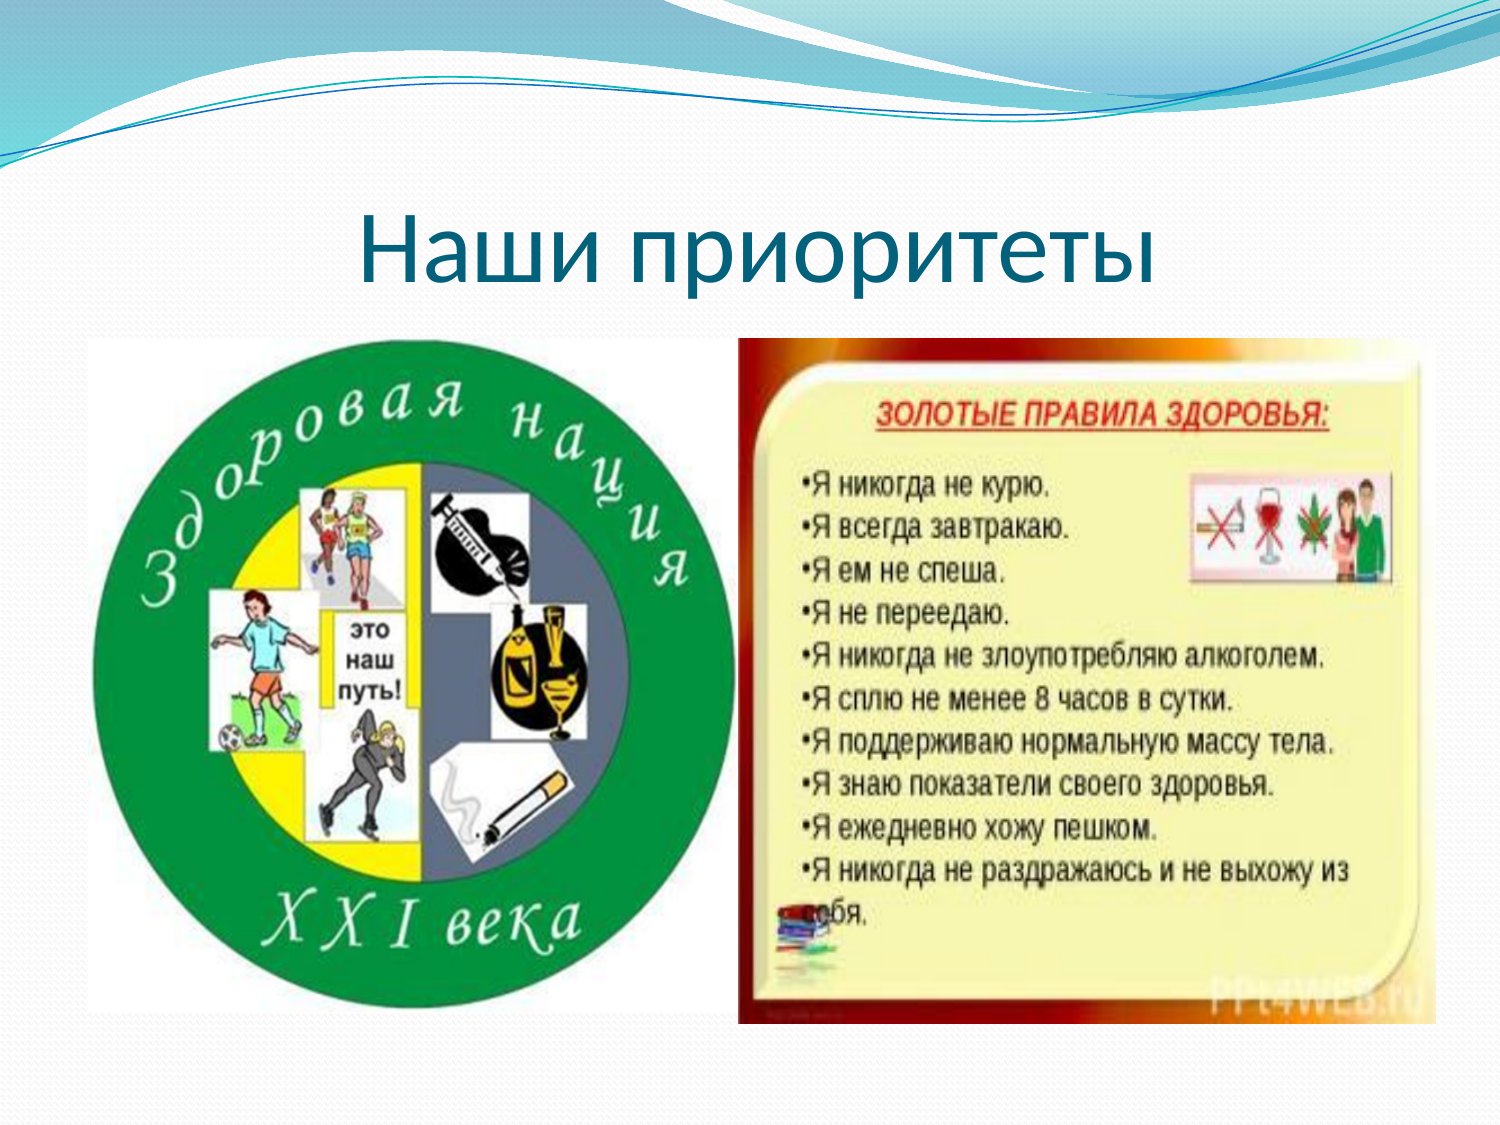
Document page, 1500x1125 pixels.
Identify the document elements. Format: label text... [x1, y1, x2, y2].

picture [88, 337, 1436, 1024]
title Наши приоритеты [75, 115, 1425, 303]
